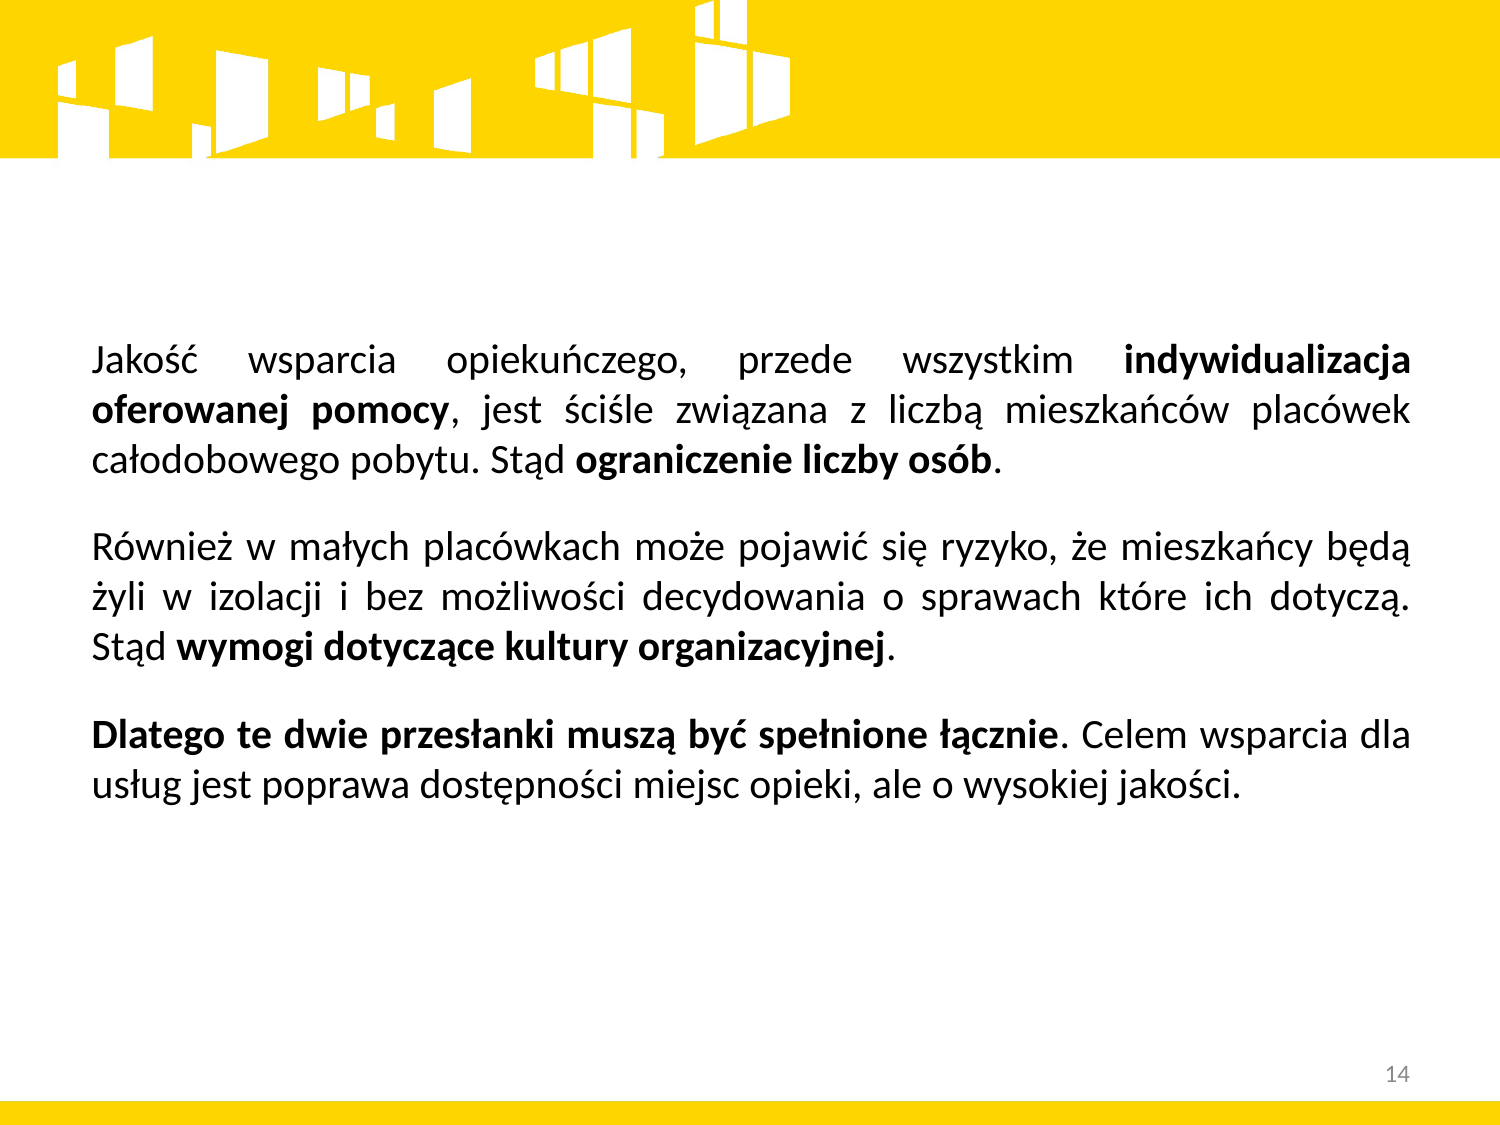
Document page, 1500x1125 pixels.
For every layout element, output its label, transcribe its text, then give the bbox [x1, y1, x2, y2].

slide_number 14 [1074, 1042, 1425, 1103]
picture [0, 0, 1500, 1125]
list Jakość wsparcia opiekuńczego, przede wszystkim indywidualizacja oferowanej pomocy, jest ściśle związana z liczbą mieszkańców placówek całodobowego pobytu. Stąd ograniczenie liczby osób. Również w małych placówkach może pojawić się ryzyko, że mieszkańcy będą żyli w izolacji i bez możliwości decydowania o sprawach które ich dotyczą. Stąd wymogi dotyczące kultury organizacyjnej. Dlatego te dwie przesłanki muszą być spełnione łącznie. Celem wsparcia dla usług jest poprawa dostępności miejsc opieki, ale o wysokiej jakości. [76, 148, 1427, 1125]
